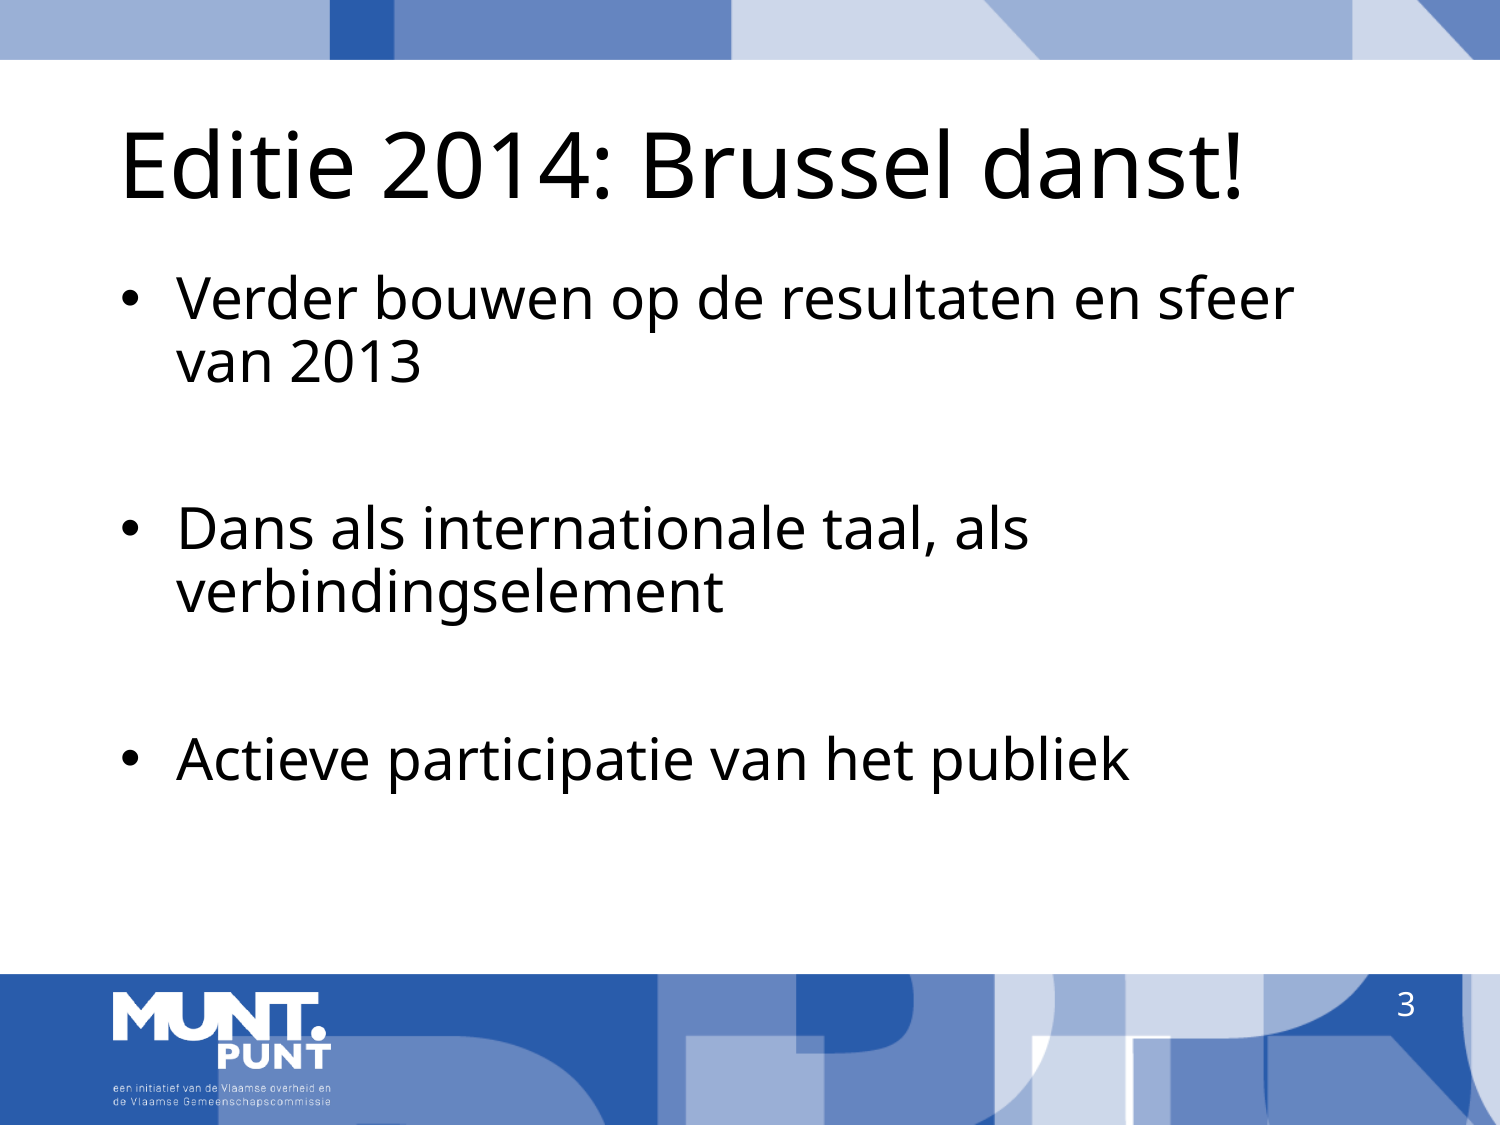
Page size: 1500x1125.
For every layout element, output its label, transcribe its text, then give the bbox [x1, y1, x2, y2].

title Editie 2014: Brussel danst! [103, 59, 1397, 278]
picture [0, 0, 1500, 59]
list Verder bouwen op de resultaten en sfeer van 2013 Dans als internationale taal, als verbindingselement Actieve participatie van het publiek [105, 261, 1399, 933]
slide_number 3 [1059, 975, 1431, 1036]
picture [0, 975, 1500, 1125]
